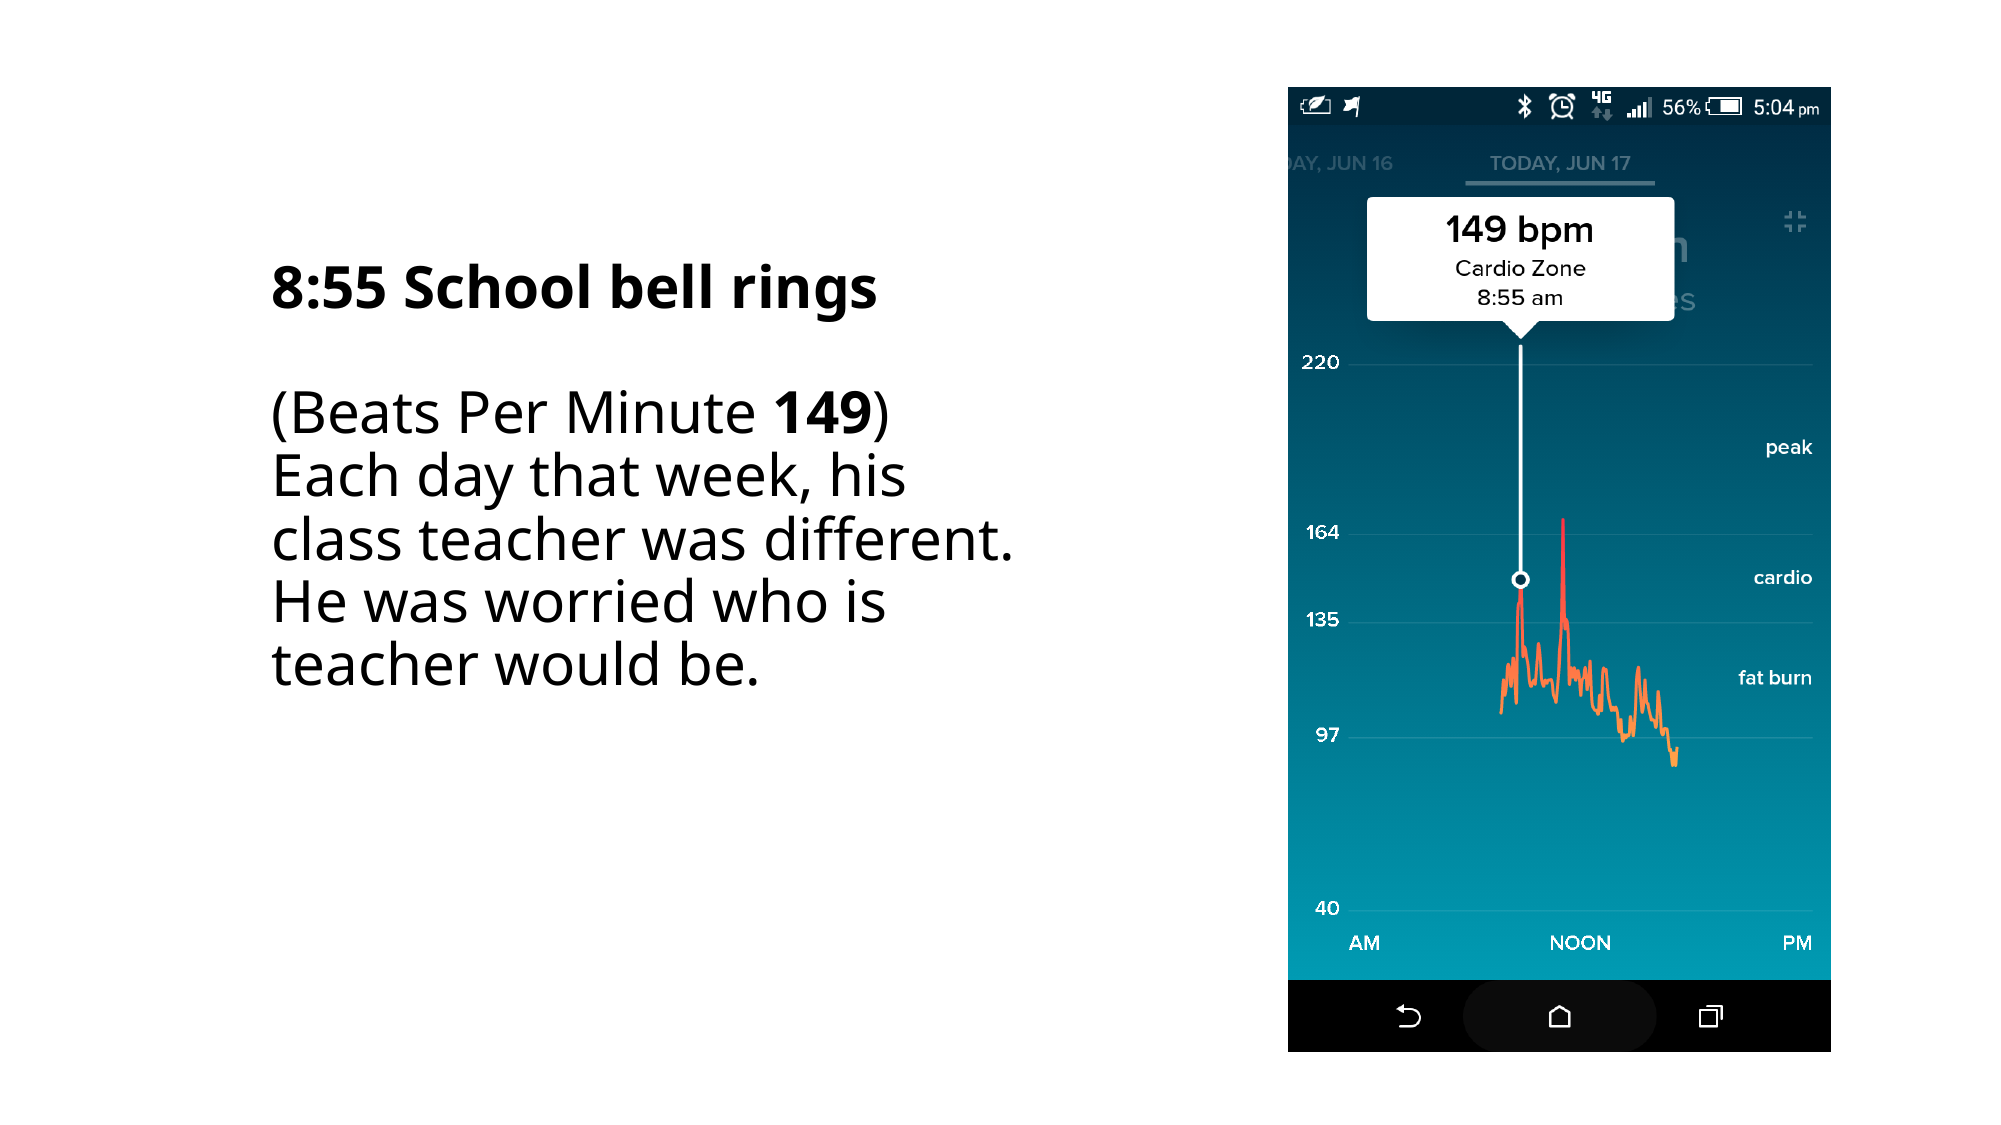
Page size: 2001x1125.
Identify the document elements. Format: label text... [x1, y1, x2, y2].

title 8:55 School bell rings (Beats Per Minute 149) Each day that week, his class teacher was different. He was worried who is teacher would be. [256, 360, 1060, 729]
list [1287, 86, 1832, 1053]
